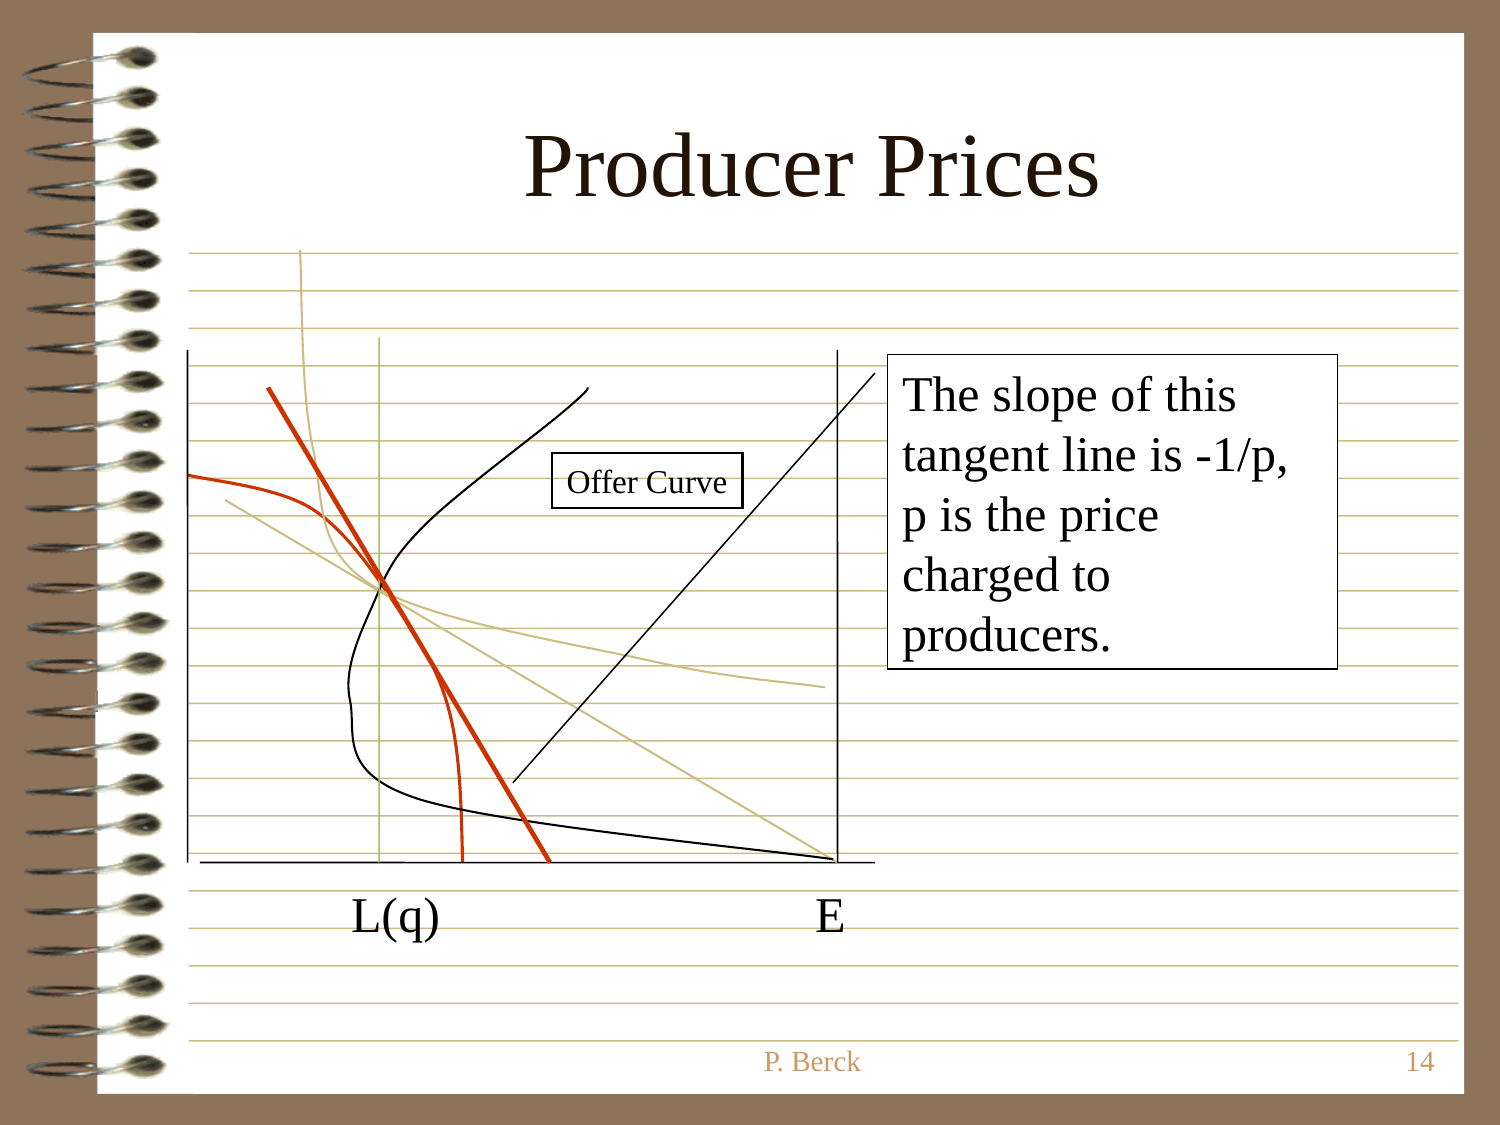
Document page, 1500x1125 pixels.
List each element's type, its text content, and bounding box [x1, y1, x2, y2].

title Producer Prices [174, 65, 1451, 254]
text_box L(q) [336, 874, 456, 950]
picture [188, 692, 194, 702]
text_box E [800, 874, 861, 950]
picture [188, 367, 194, 402]
picture [188, 667, 194, 677]
slide_number 14 [1137, 1009, 1451, 1086]
picture [188, 592, 194, 627]
picture [188, 742, 194, 777]
picture [188, 630, 194, 665]
picture [188, 405, 194, 440]
picture [188, 442, 194, 476]
picture [188, 780, 194, 815]
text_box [335, 387, 834, 860]
picture [0, 8, 194, 1115]
picture [188, 817, 194, 852]
text_box The slope of this tangent line is -1/p, p is the price charged to producers. [887, 354, 1338, 670]
text_box [188, 475, 330, 676]
picture [188, 480, 194, 515]
text_box [299, 249, 463, 538]
footer P. Berck [574, 1009, 1051, 1086]
picture [188, 705, 194, 740]
picture [188, 517, 194, 552]
picture [188, 555, 194, 590]
